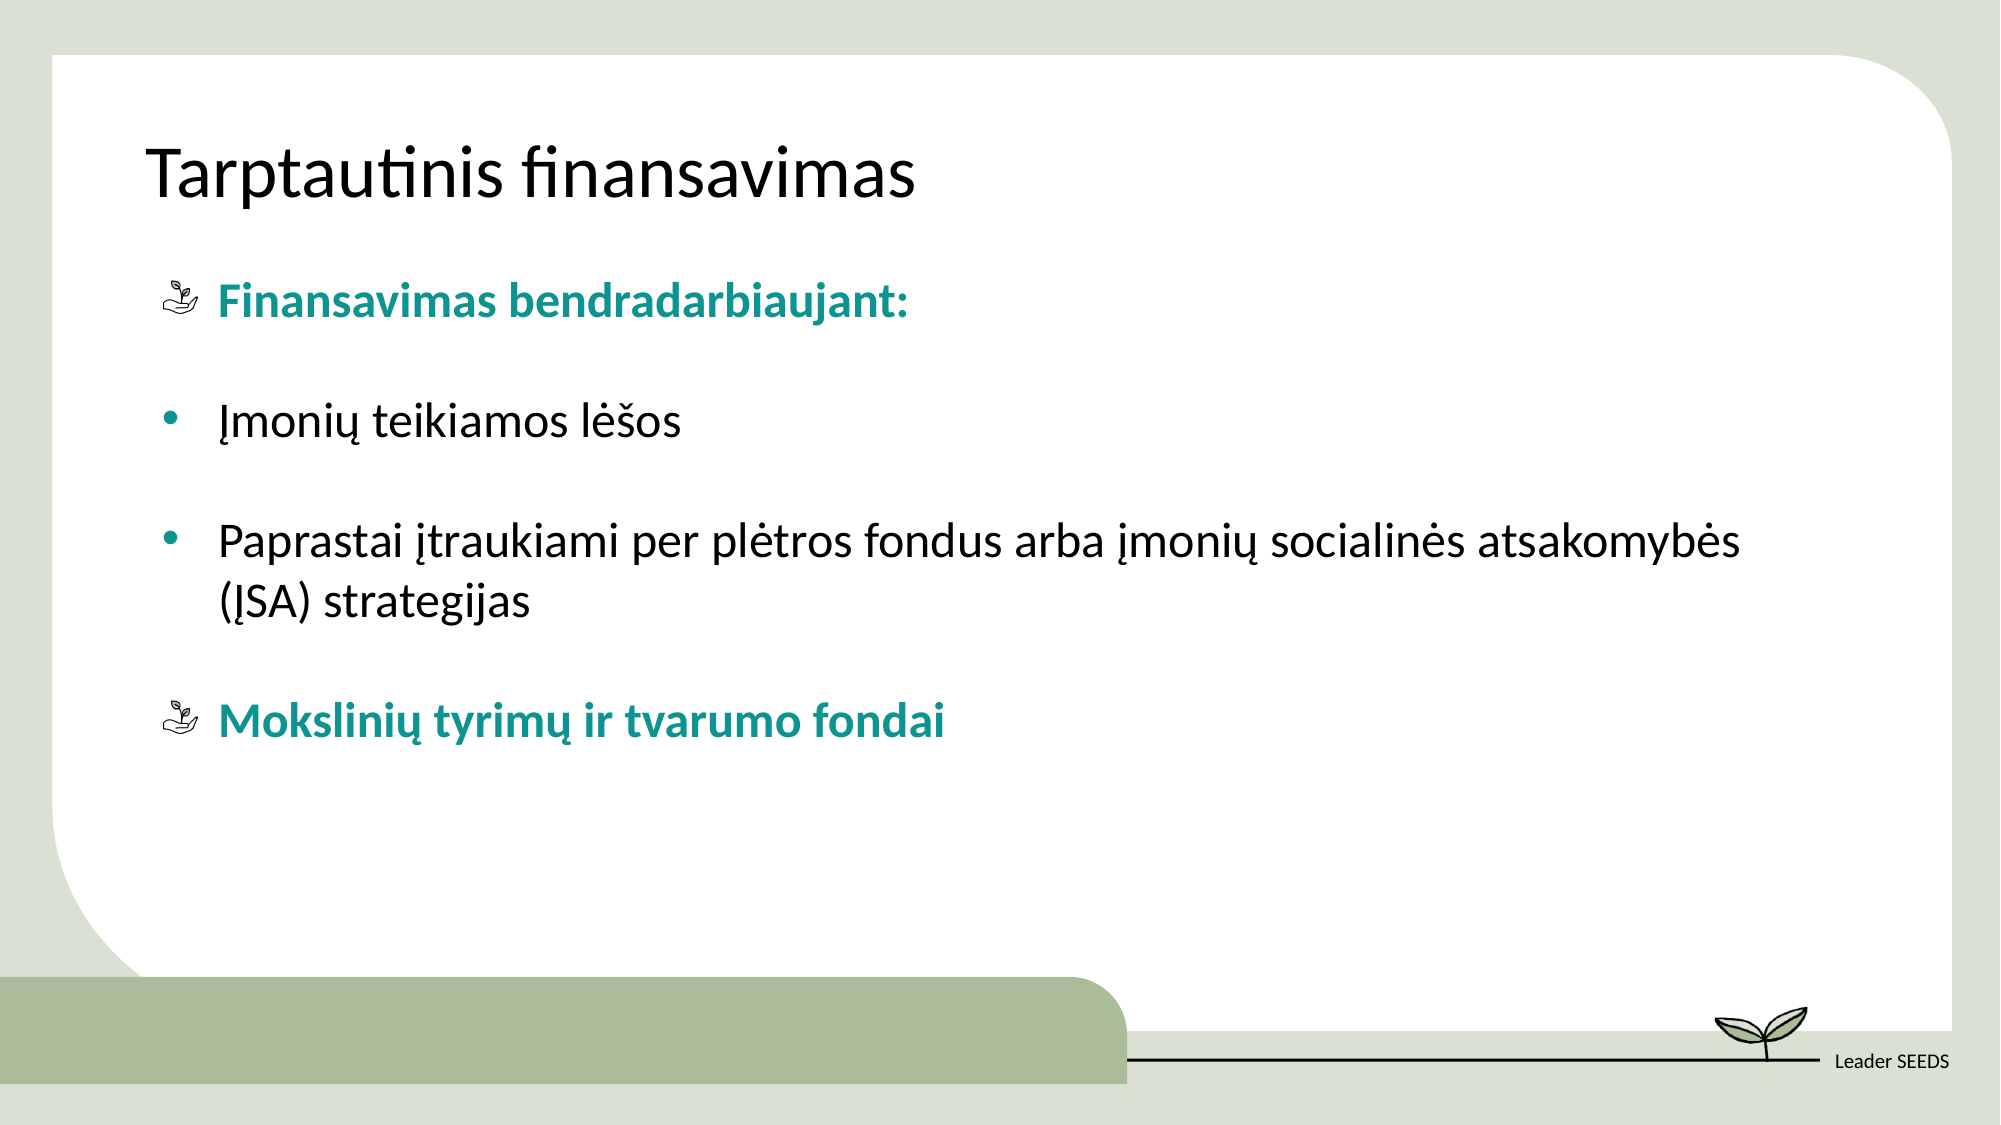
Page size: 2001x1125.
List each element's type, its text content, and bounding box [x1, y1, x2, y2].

picture [161, 699, 200, 735]
list Tarptautinis finansavimas [130, 124, 1869, 260]
picture [161, 279, 200, 315]
text_box Finansavimas bendradarbiaujant: Įmonių teikiamos lėšos Paprastai įtraukiami per plėtros fondus arba įmonių socialinės atsakomybės (ĮSA) strategijas Mokslinių tyrimų ir tvarumo fondai [147, 259, 1853, 755]
